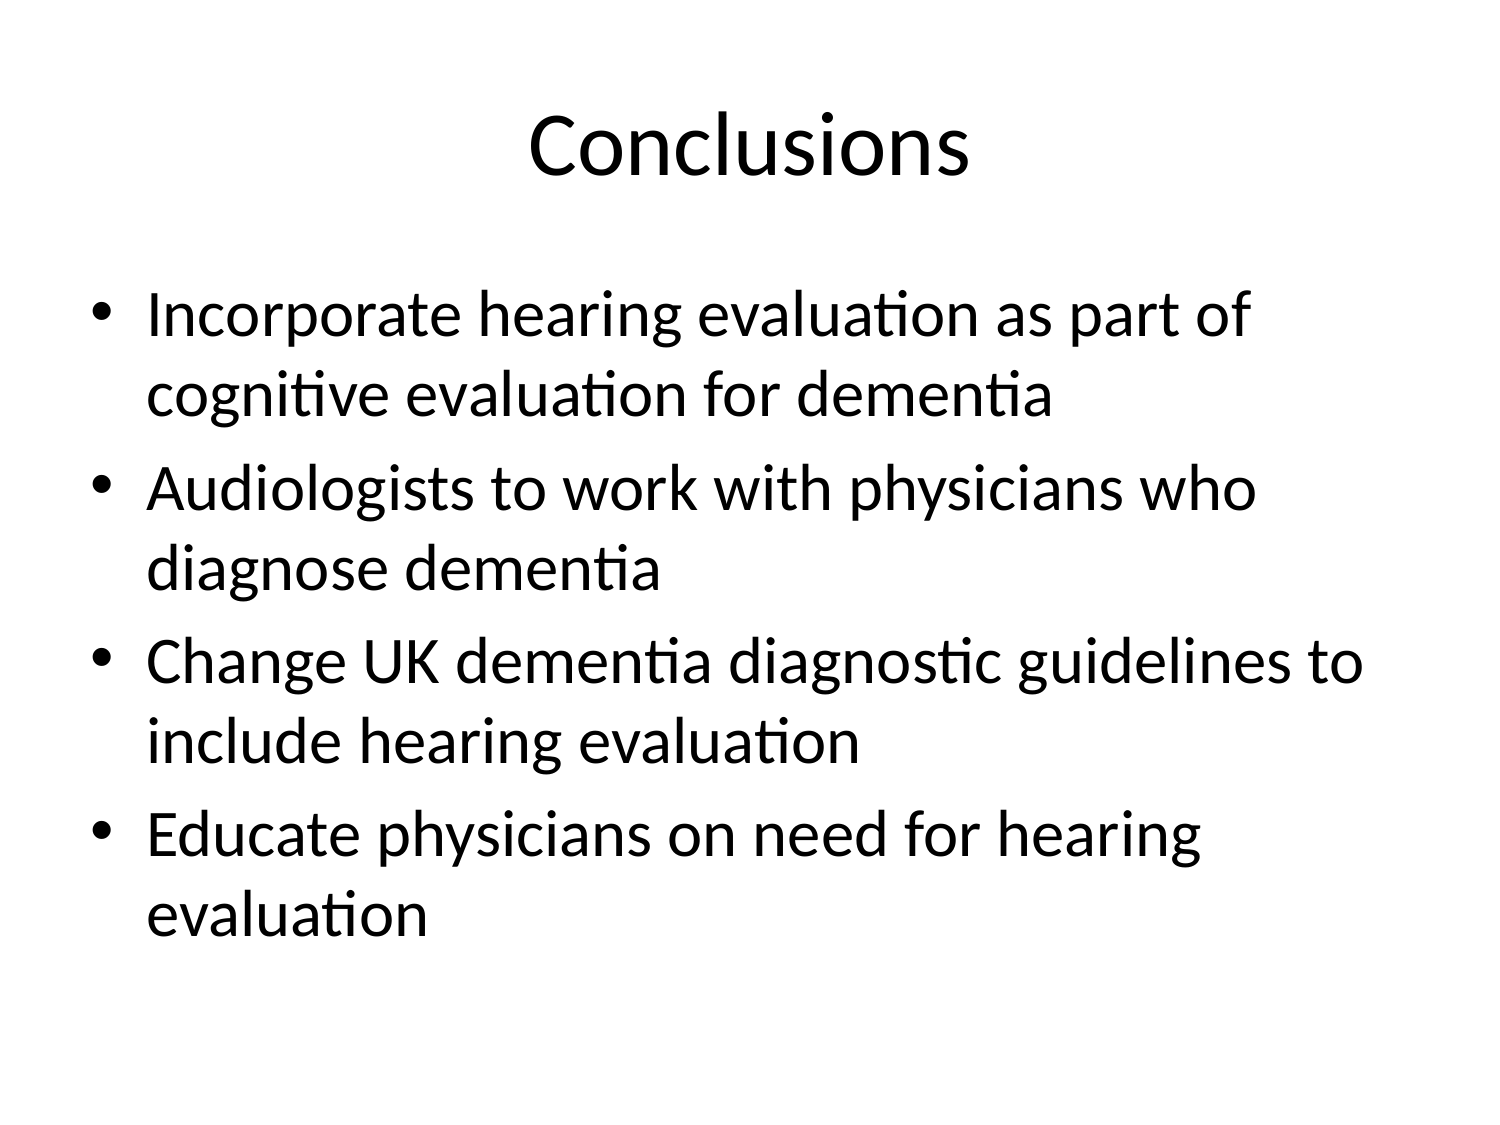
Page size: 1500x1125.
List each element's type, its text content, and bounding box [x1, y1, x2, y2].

title Conclusions [75, 45, 1425, 233]
list Incorporate hearing evaluation as part of cognitive evaluation for dementia Audiologists to work with physicians who diagnose dementia Change UK dementia diagnostic guidelines to include hearing evaluation Educate physicians on need for hearing evaluation [75, 262, 1425, 1005]
